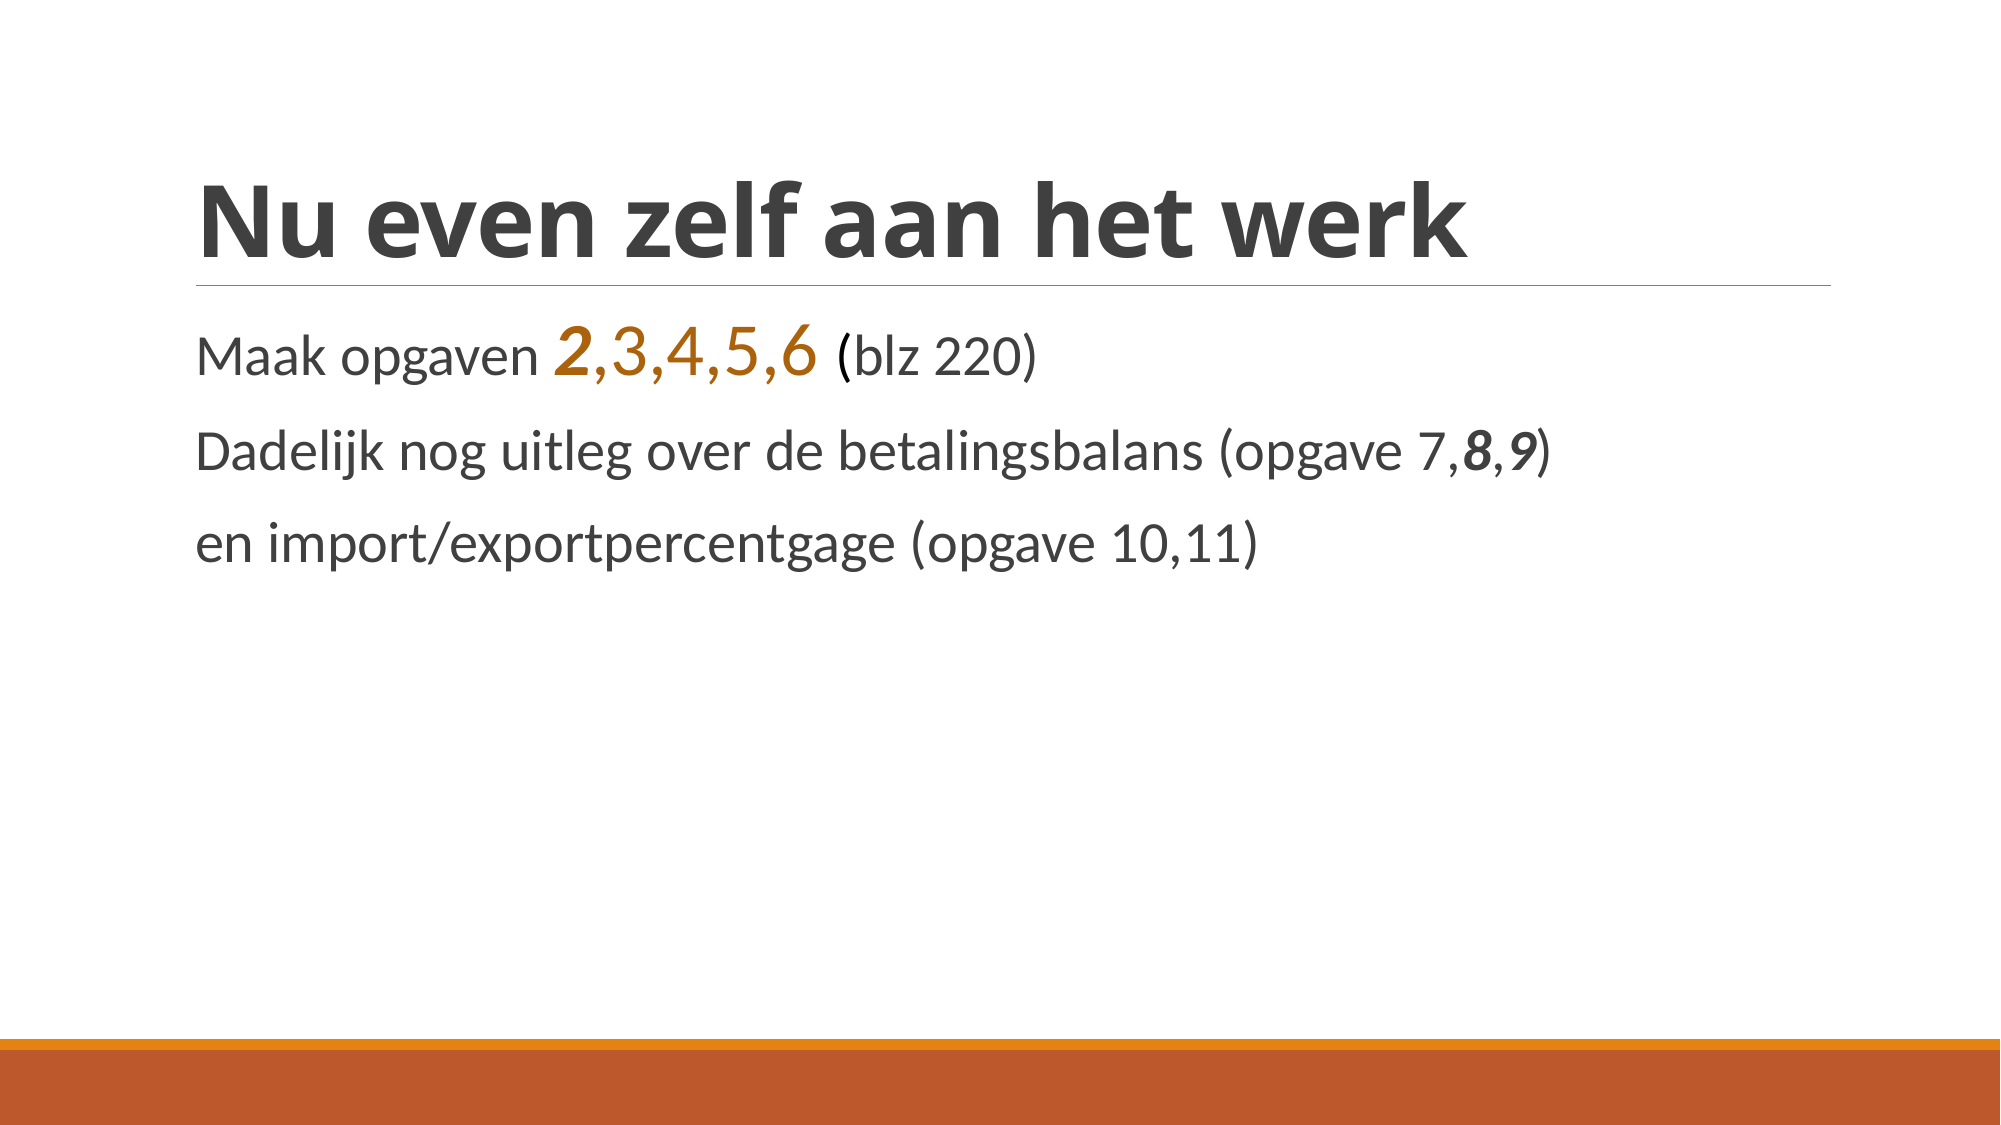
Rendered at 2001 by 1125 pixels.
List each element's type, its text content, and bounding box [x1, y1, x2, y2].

list Maak opgaven 2,3,4,5,6 (blz 220) Dadelijk nog uitleg over de betalingsbalans (opgave 7,8,9) en import/exportpercentgage (opgave 10,11) [180, 302, 1830, 963]
title Nu even zelf aan het werk [180, 47, 1830, 285]
